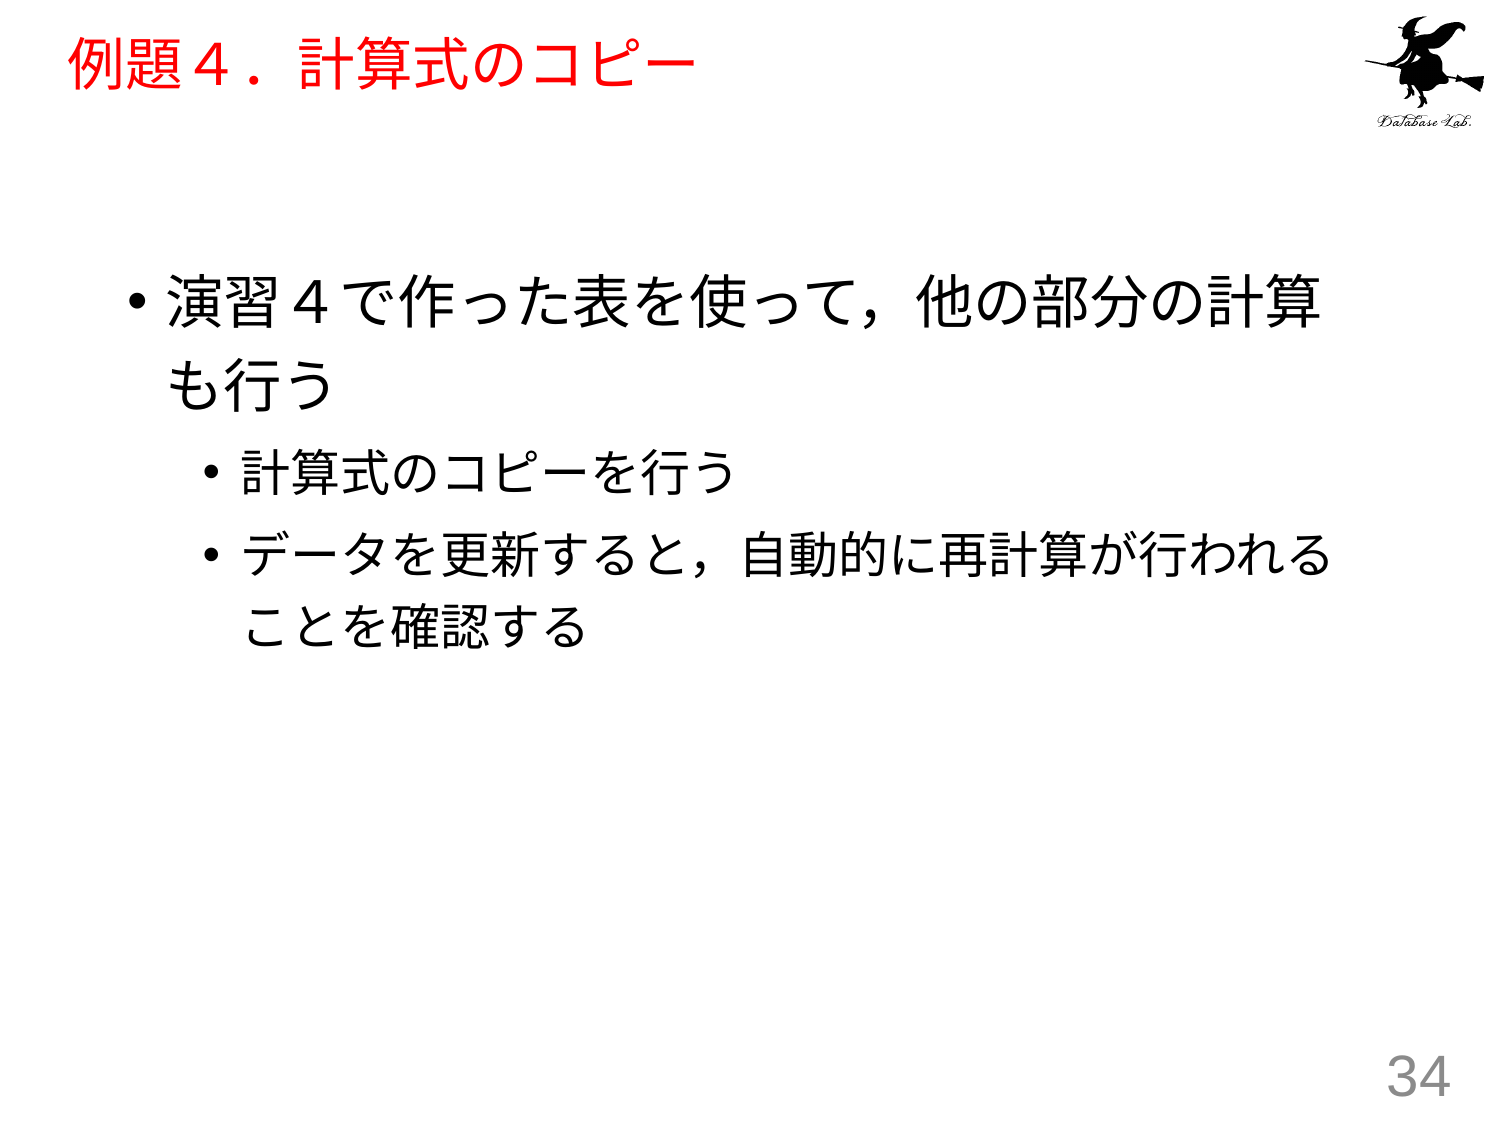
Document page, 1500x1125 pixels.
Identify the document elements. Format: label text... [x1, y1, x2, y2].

picture [1362, 14, 1486, 130]
list 演習４で作った表を使って，他の部分の計算も行う 計算式のコピーを行う データを更新すると，自動的に再計算が行われることを確認する [112, 243, 1388, 919]
title 例題４．計算式のコピー [52, 28, 1441, 106]
slide_number 34 [1129, 1042, 1467, 1103]
